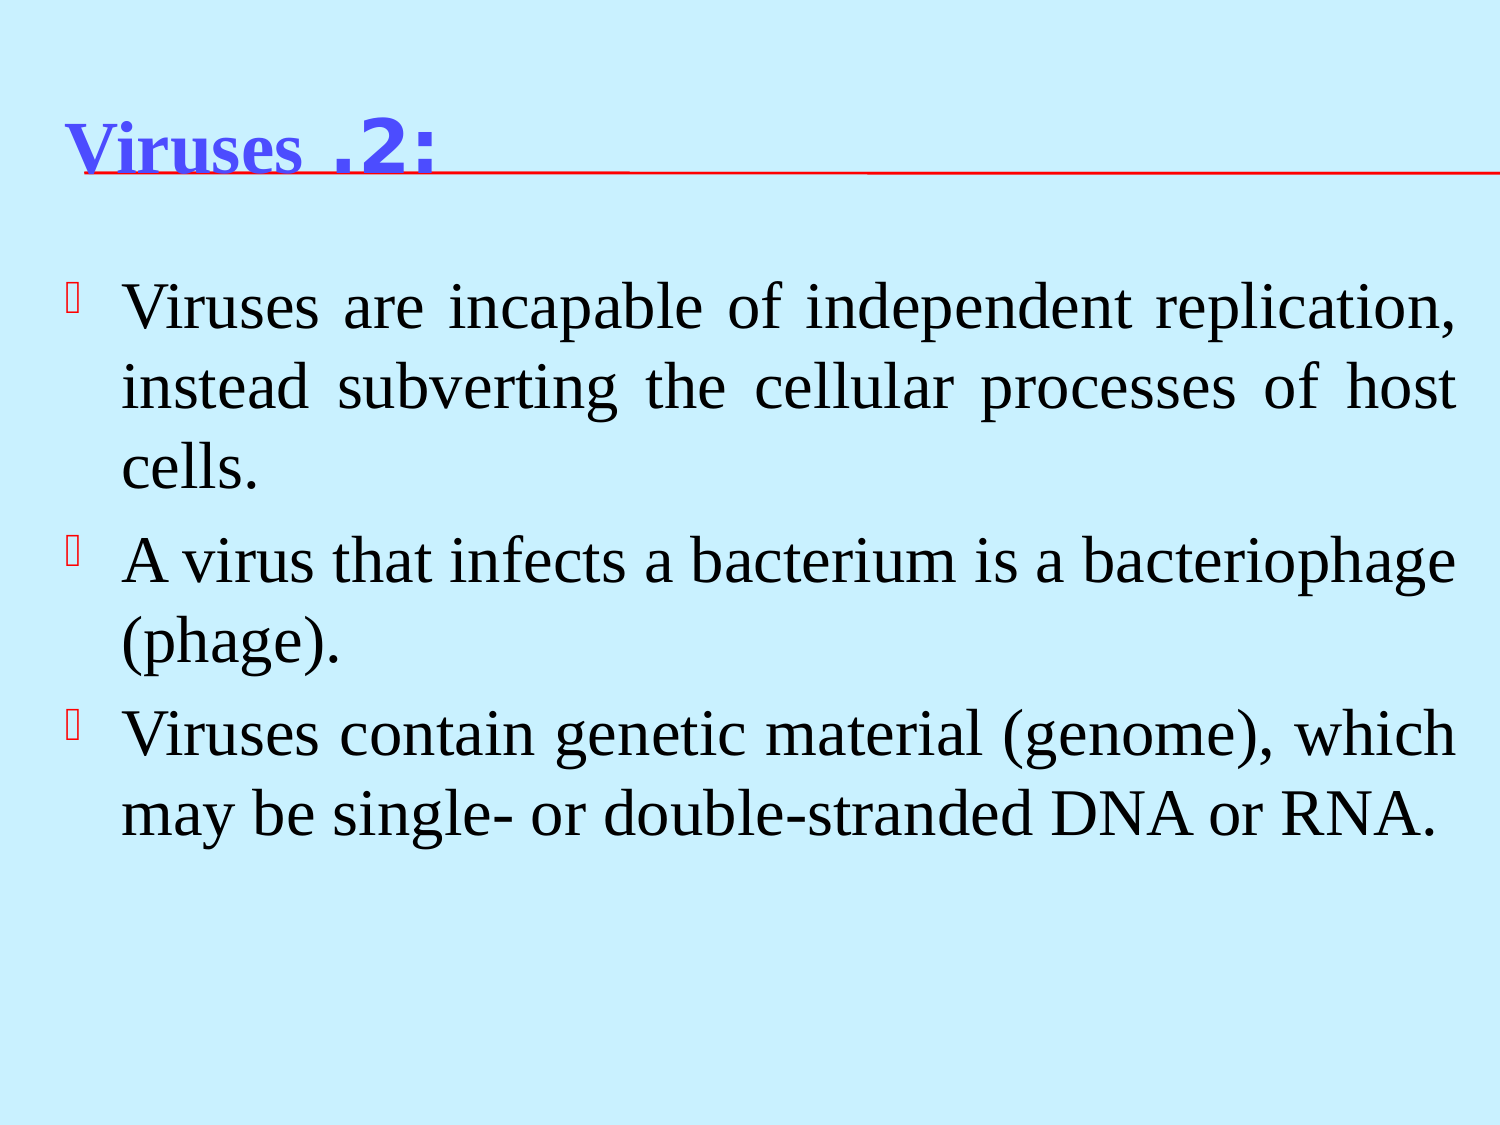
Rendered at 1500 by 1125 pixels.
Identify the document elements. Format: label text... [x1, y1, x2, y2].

title :2. Viruses [50, 75, 1475, 213]
list Viruses are incapable of independent replication, instead subverting the cellular processes of host cells. A virus that infects a bacterium is a bacteriophage (phage). Viruses contain genetic material (genome), which may be single- or double-stranded DNA or RNA. [50, 254, 1475, 998]
